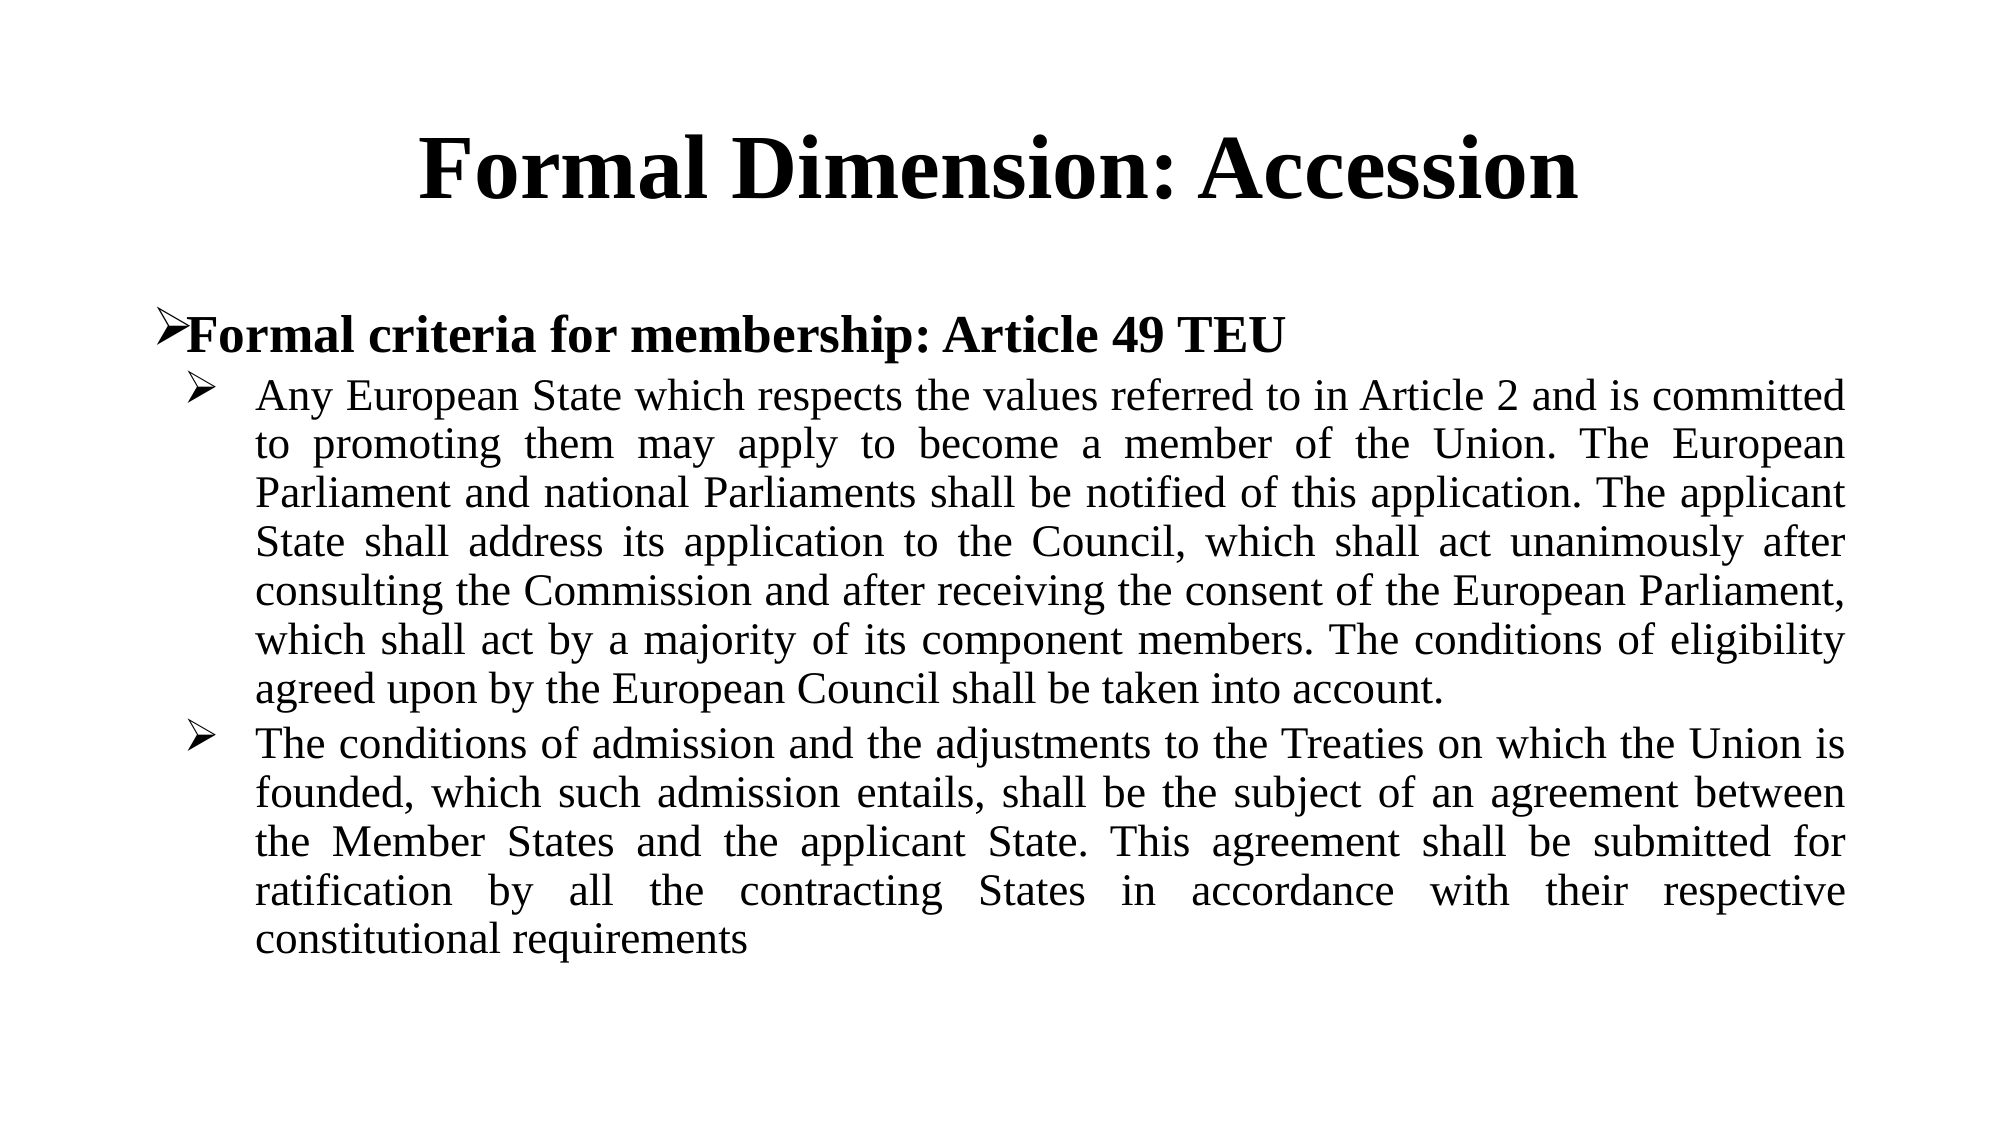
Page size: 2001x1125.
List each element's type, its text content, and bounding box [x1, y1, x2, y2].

list Formal criteria for membership: Article 49 TEU Any European State which respects the values referred to in Article 2 and is committed to promoting them may apply to become a member of the Union. The European Parliament and national Parliaments shall be notified of this application. The applicant State shall address its application to the Council, which shall act unanimously after consulting the Commission and after receiving the consent of the European Parliament, which shall act by a majority of its component members. The conditions of eligibility agreed upon by the European Council shall be taken into account. The conditions of admission and the adjustments to the Treaties on which the Union is founded, which such admission entails, shall be the subject of an agreement between the Member States and the applicant State. This agreement shall be submitted for ratification by all the contracting States in accordance with their respective constitutional requirements [137, 299, 1863, 1014]
title Formal Dimension: Accession [137, 59, 1863, 278]
